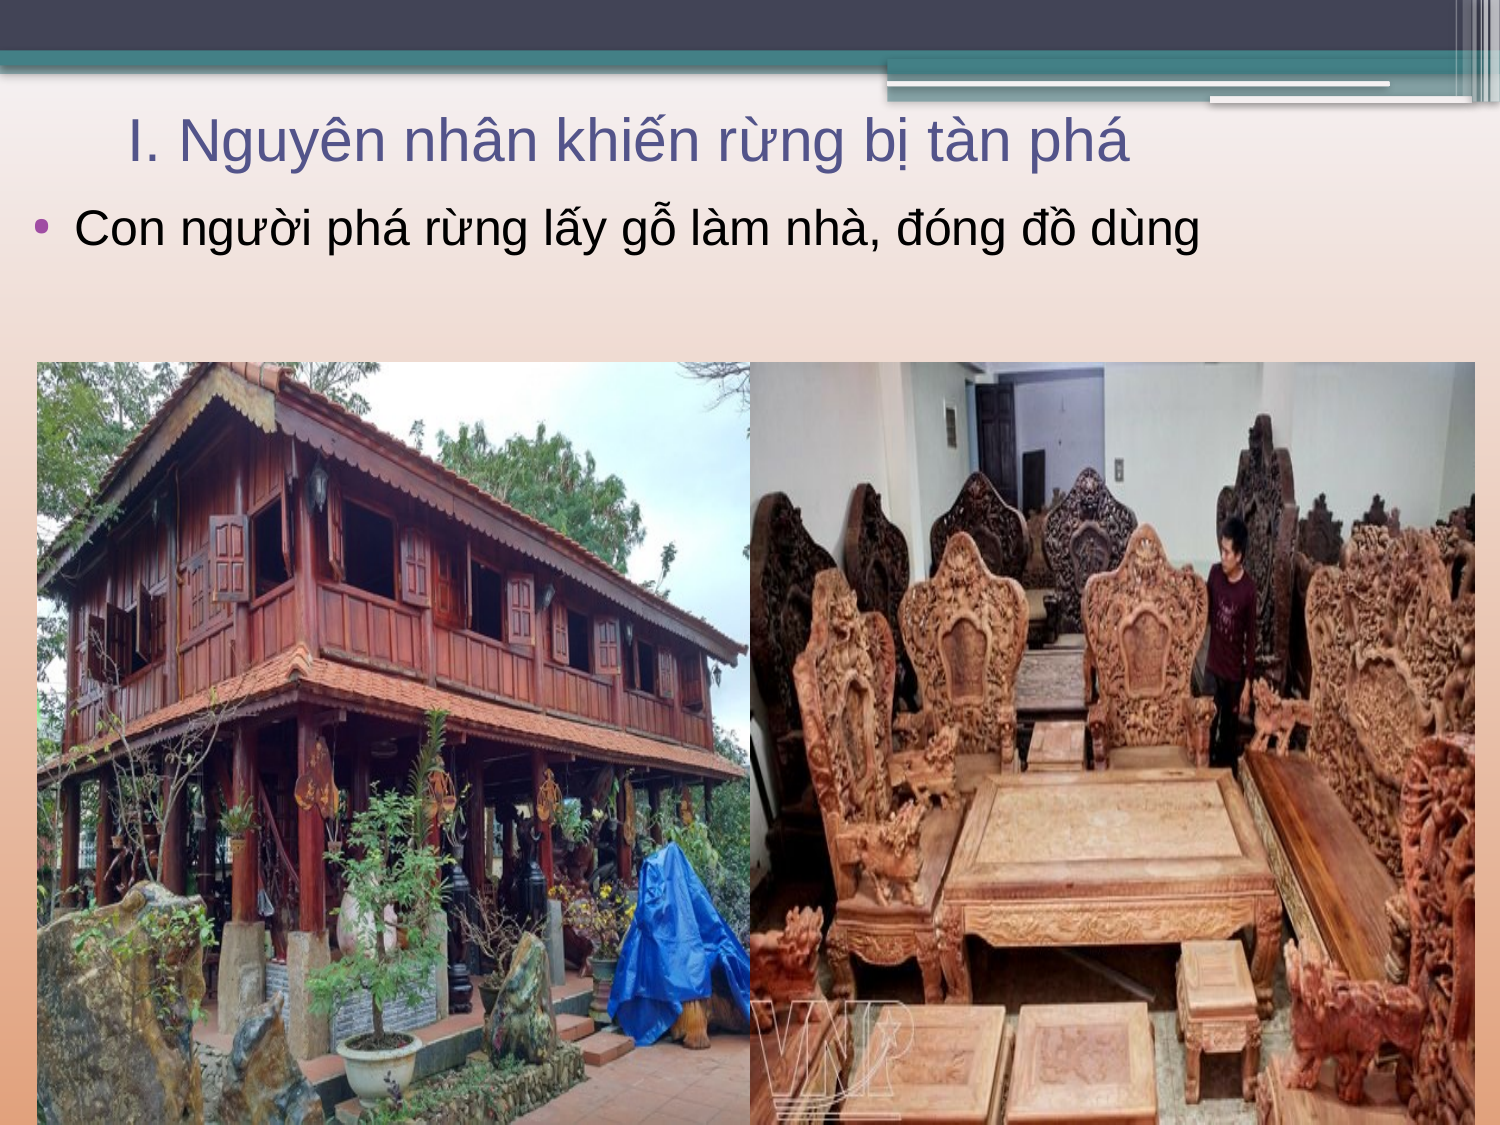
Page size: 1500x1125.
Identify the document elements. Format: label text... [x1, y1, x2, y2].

picture [37, 362, 1476, 1125]
title I. Nguyên nhân khiến rừng bị tàn phá [112, 62, 1175, 187]
list Con người phá rừng lấy gỗ làm nhà, đóng đồ dùng [0, 187, 1500, 1125]
